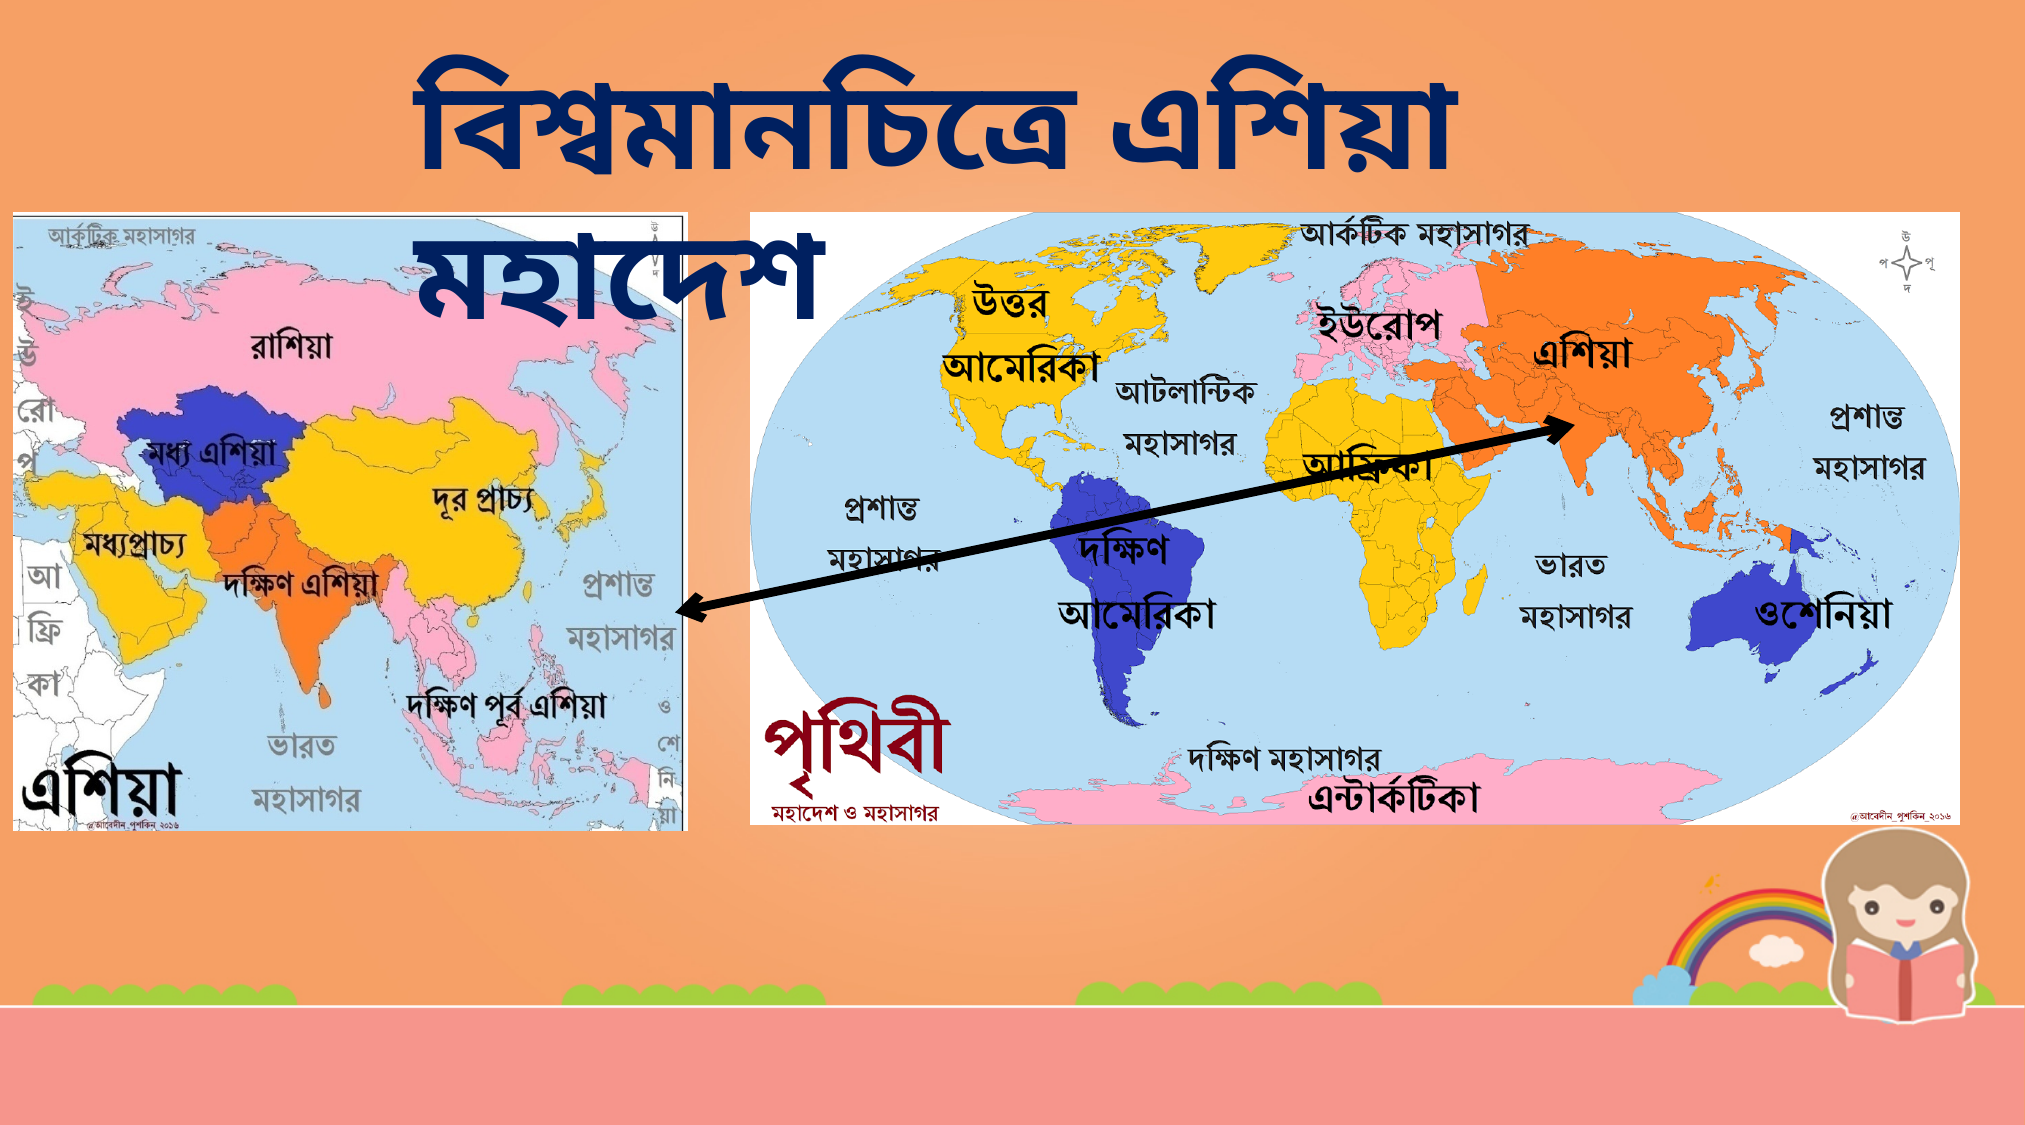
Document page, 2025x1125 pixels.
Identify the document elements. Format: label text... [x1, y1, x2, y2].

text_box বিশ্বমানচিত্রে এশিয়া মহাদেশ [399, 37, 1613, 353]
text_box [674, 424, 1576, 613]
picture [0, 0, 2025, 1125]
